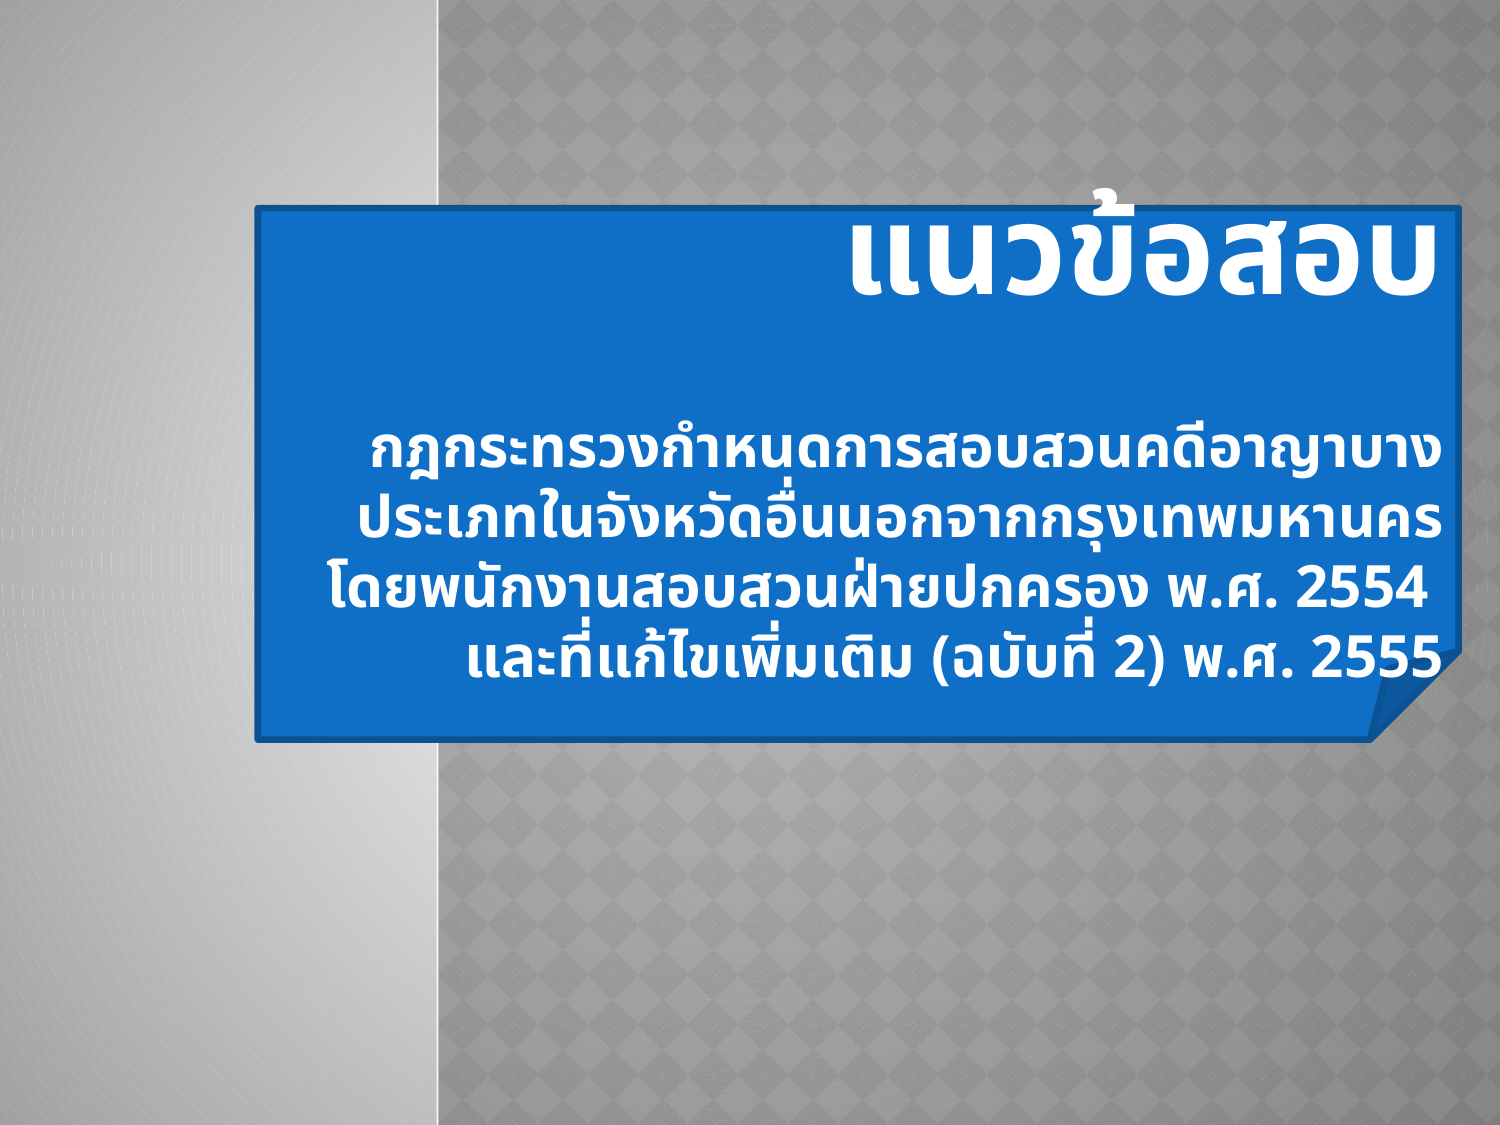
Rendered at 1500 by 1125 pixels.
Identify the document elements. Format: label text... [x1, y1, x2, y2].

text_box แนวข้อสอบ กฎกระทรวงกำหนดการสอบสวนคดีอาญาบางประเภทในจังหวัดอื่นนอกจากกรุงเทพมหานคร โดยพนักงานสอบสวนฝ่ายปกครอง พ.ศ. 2554 และที่แก้ไขเพิ่มเติม (ฉบับที่ 2) พ.ศ. 2555 [254, 204, 1462, 743]
